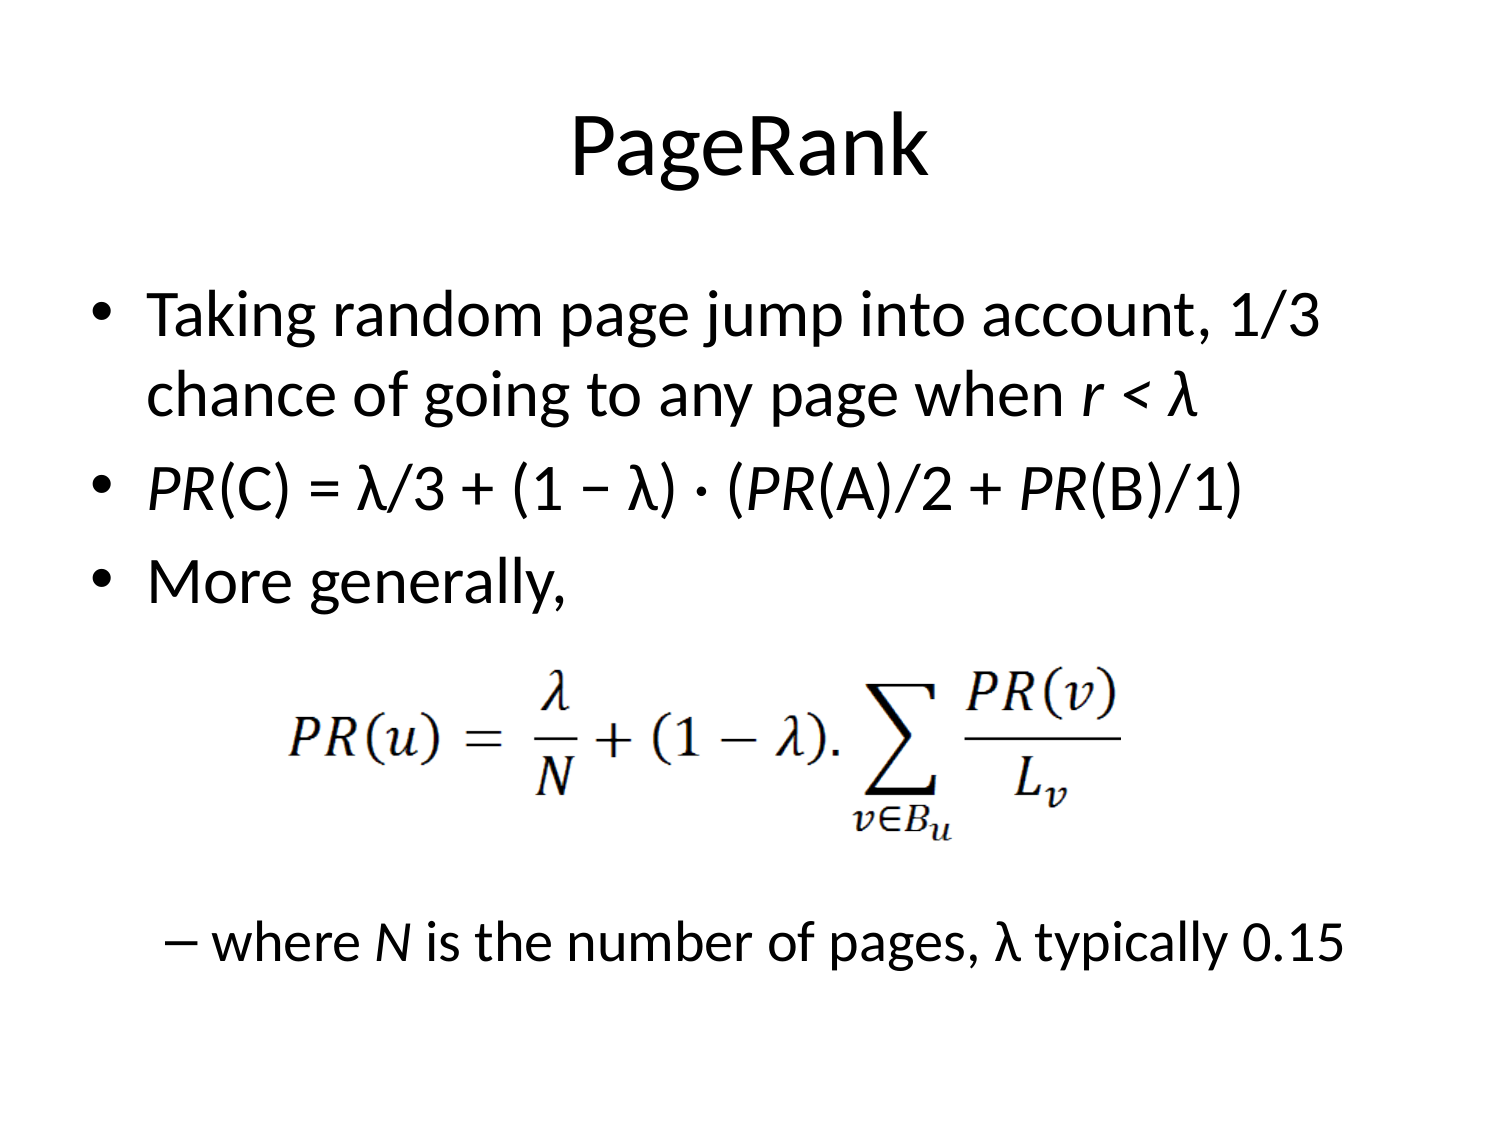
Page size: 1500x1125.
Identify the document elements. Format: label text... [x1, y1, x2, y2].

title PageRank [75, 45, 1425, 233]
list Taking random page jump into account, 1/3 chance of going to any page when r < λ PR(C) = λ/3 + (1 − λ) · (PR(A)/2 + PR(B)/1) More generally, where N is the number of pages, λ typically 0.15 [75, 262, 1425, 1038]
picture [287, 662, 1121, 852]
